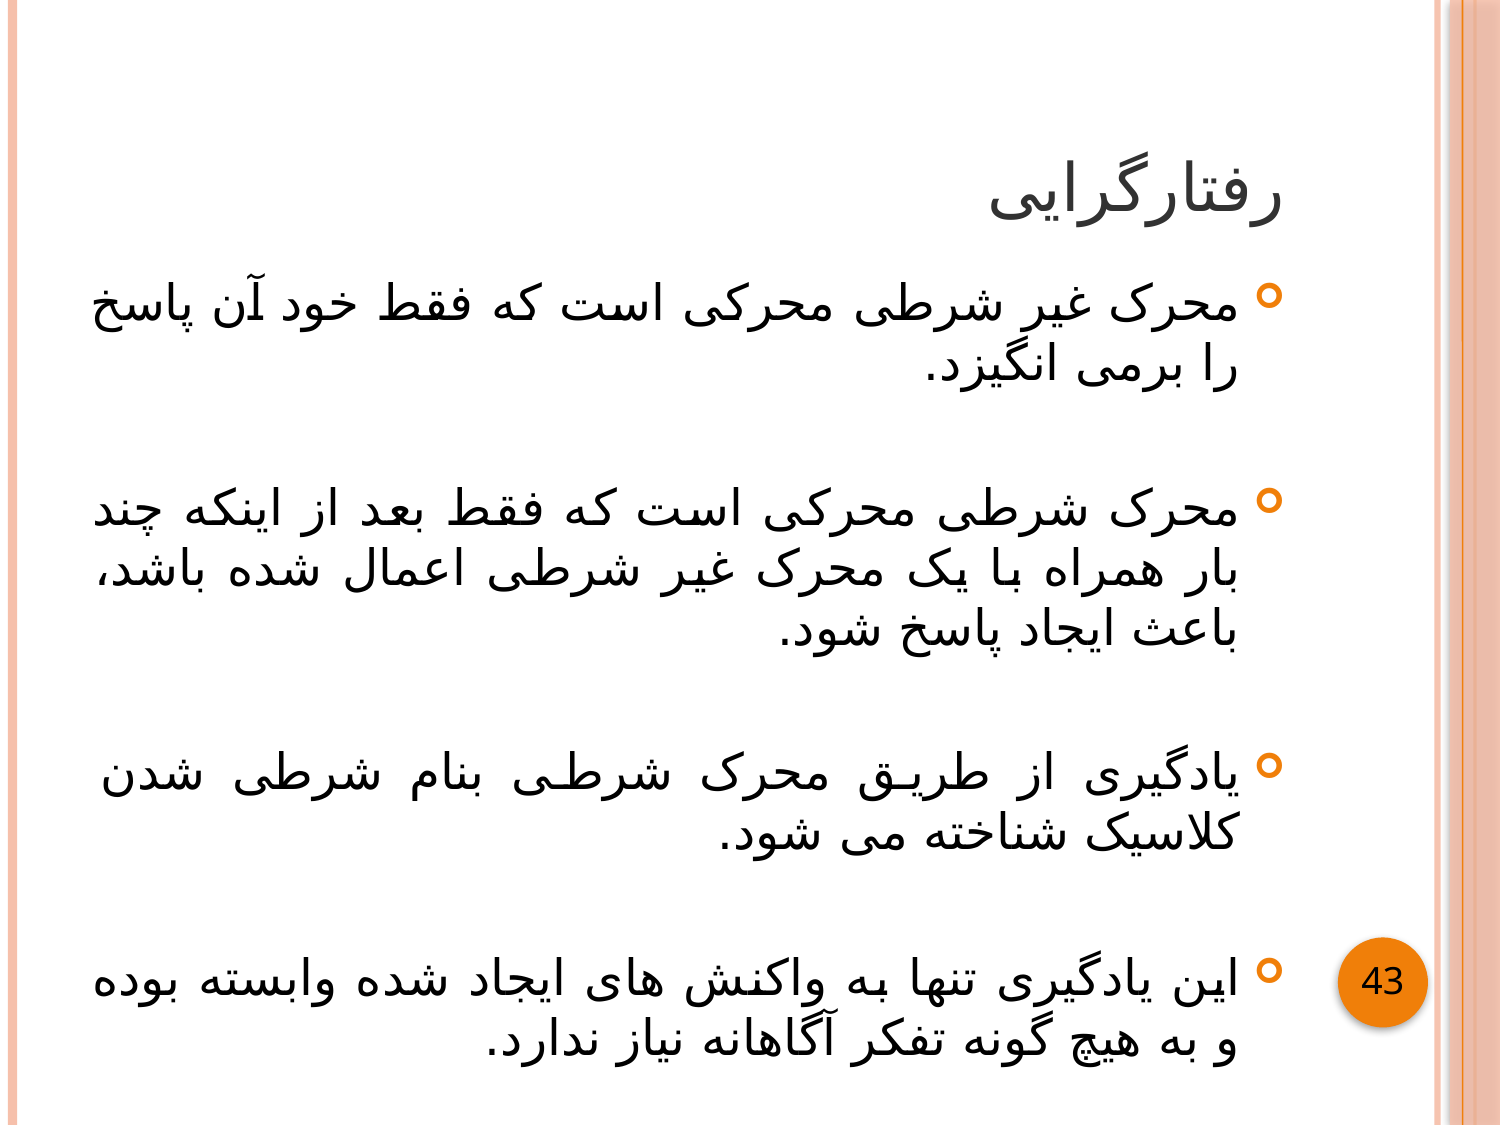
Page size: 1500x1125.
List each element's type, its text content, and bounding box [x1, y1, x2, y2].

title رفتارگرایی [75, 45, 1300, 233]
text_box 43 [1346, 949, 1420, 1010]
list محرک غیر شرطی محرکی است که فقط خود آن پاسخ را برمی انگیزد. محرک شرطی محرکی است که فقط بعد از اینکه چند بار همراه با یک محرک غیر شرطی اعمال شده باشد، باعث ایجاد پاسخ شود. یادگیری از طریق محرک شرطی بنام شرطی شدن کلاسیک شناخته می شود. این یادگیری تنها به واکنش های ایجاد شده وابسته بوده و به هیچ گونه تفکر آگاهانه نیاز ندارد. [75, 262, 1300, 1062]
